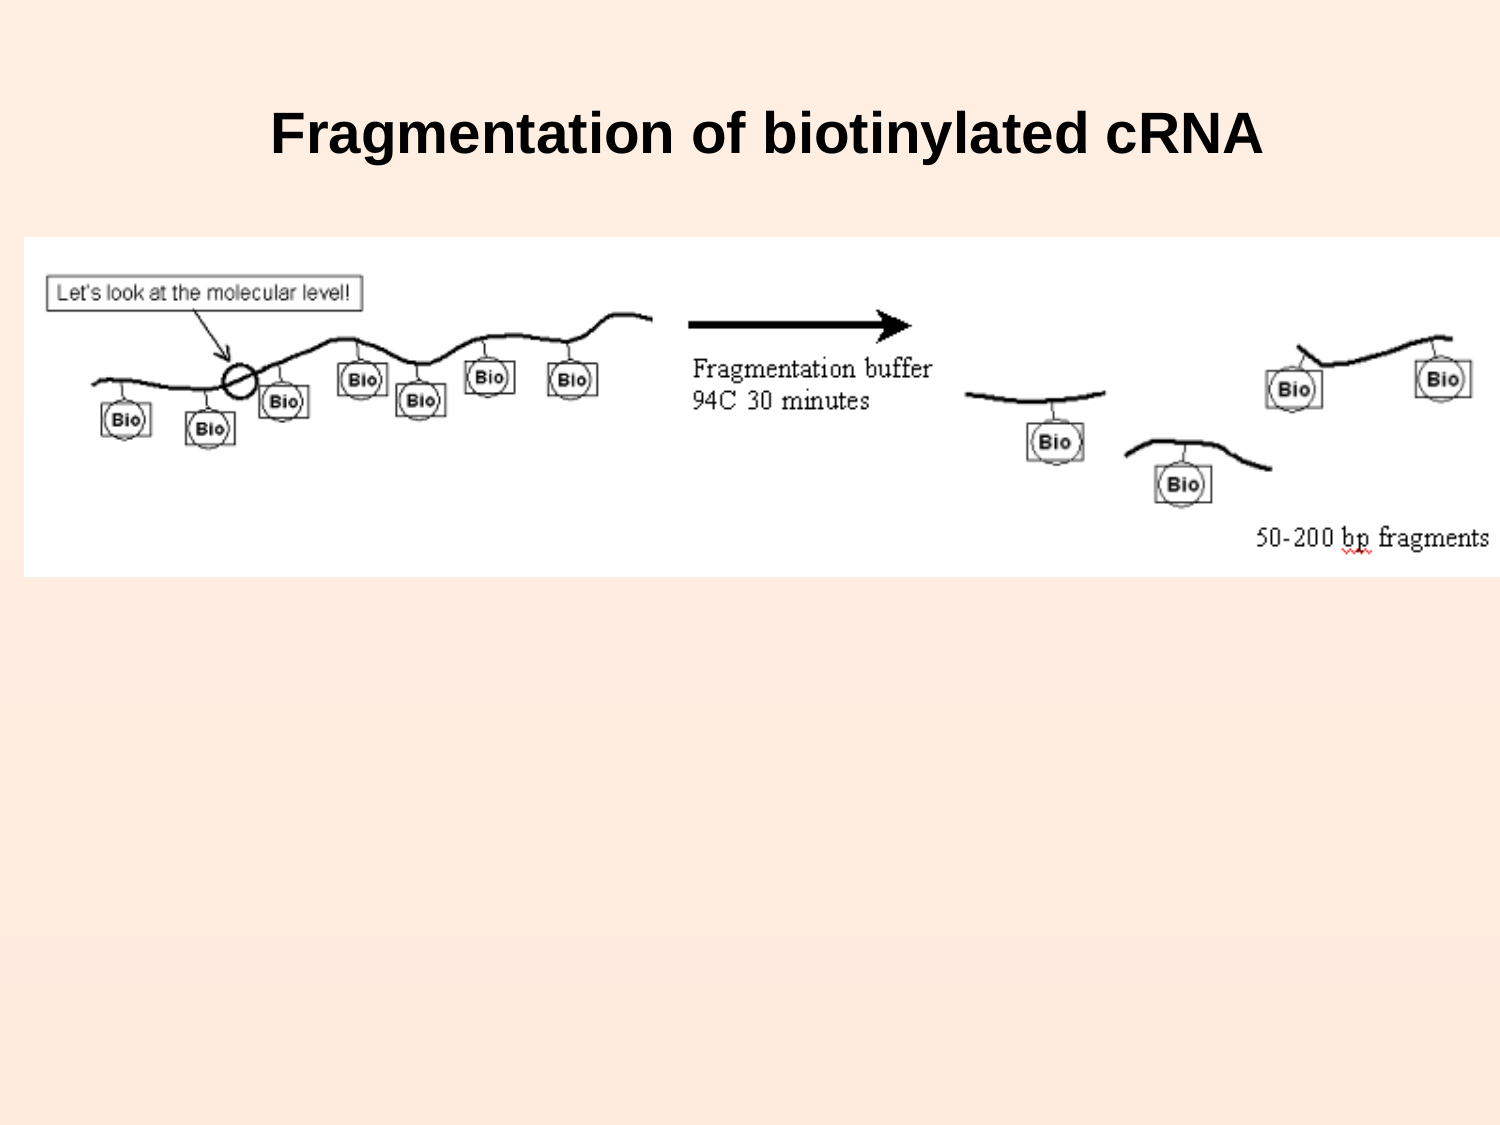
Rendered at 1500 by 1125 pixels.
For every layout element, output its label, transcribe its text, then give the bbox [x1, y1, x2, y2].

picture [24, 237, 1500, 578]
text_box Fragmentation of biotinylated cRNA [256, 87, 1281, 173]
